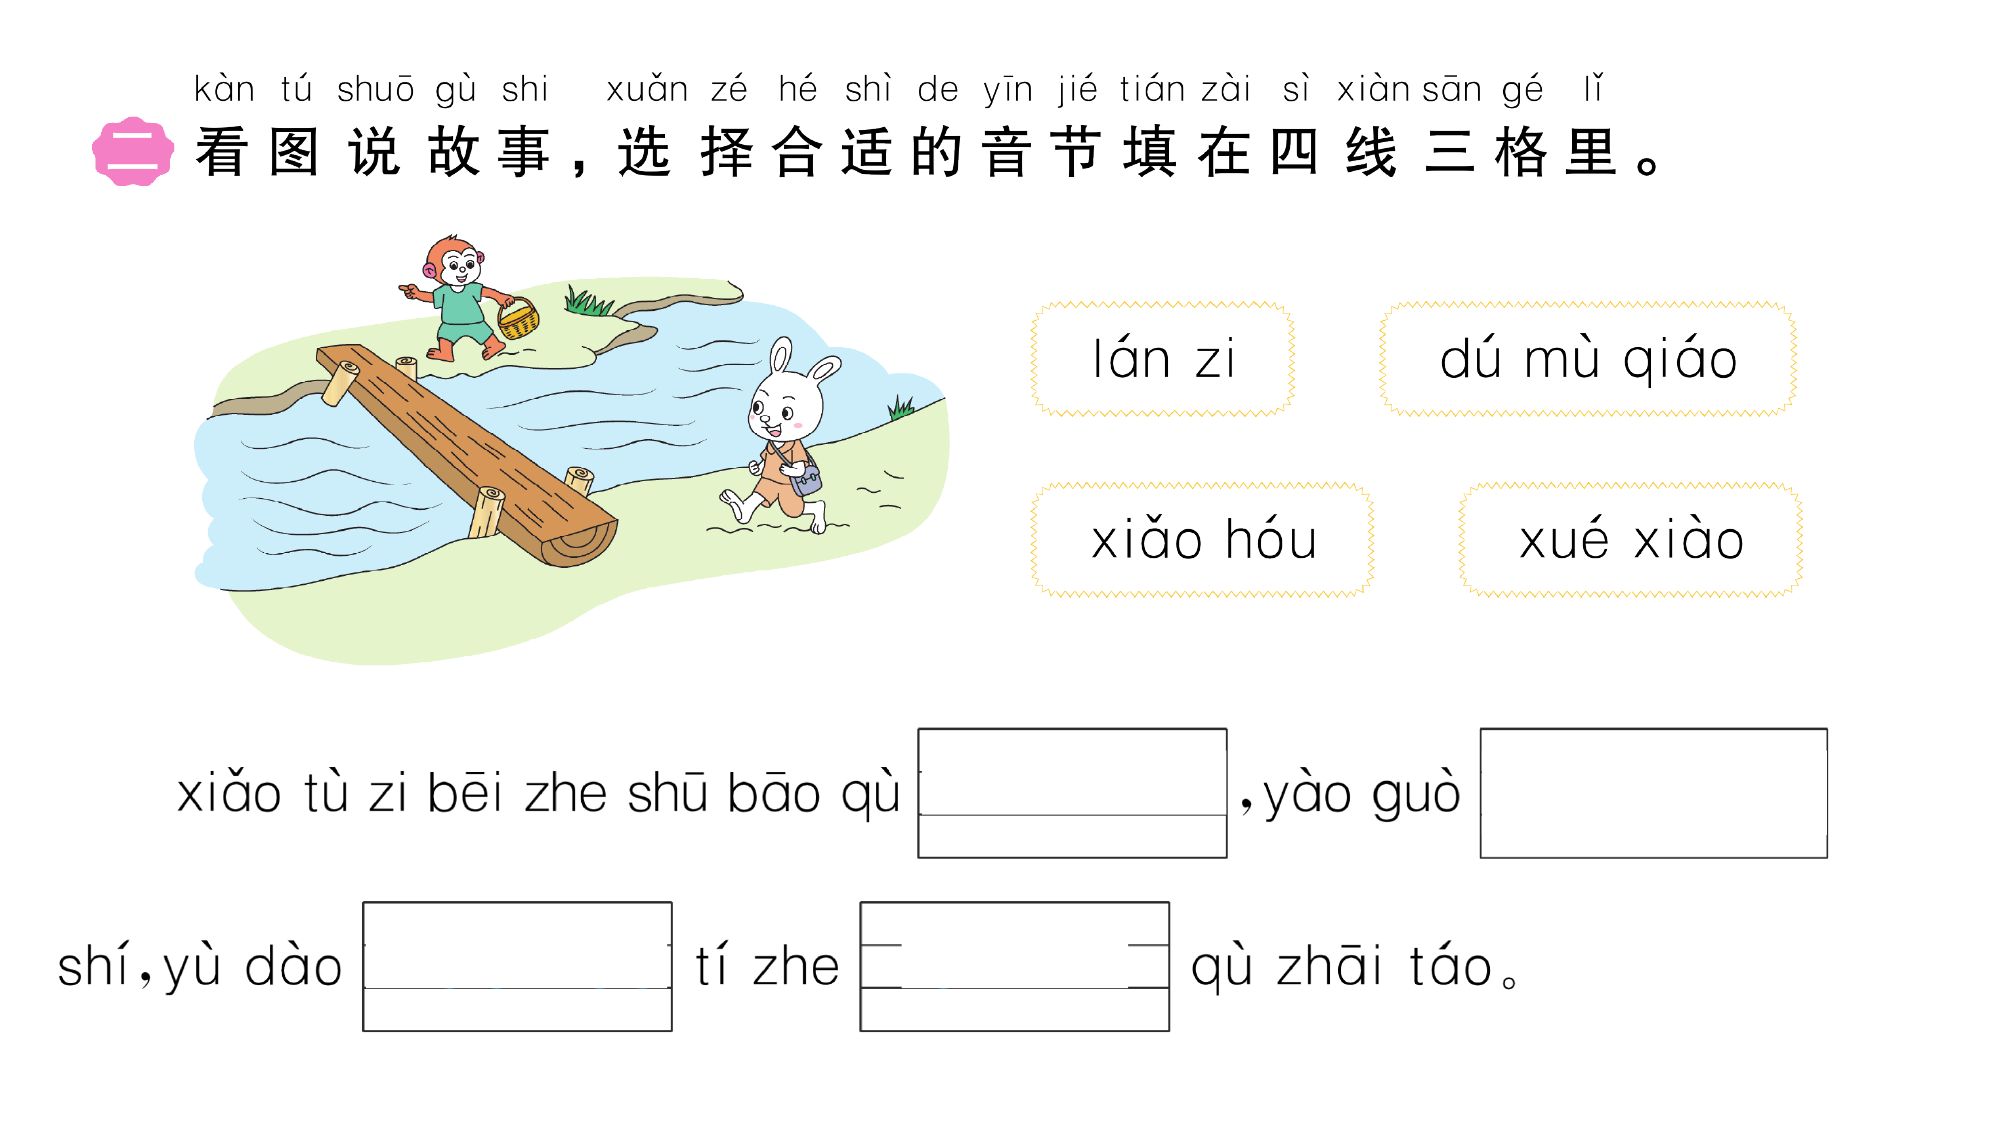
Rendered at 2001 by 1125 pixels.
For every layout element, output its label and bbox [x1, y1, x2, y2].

picture [87, 42, 1979, 687]
picture [54, 700, 1946, 1050]
